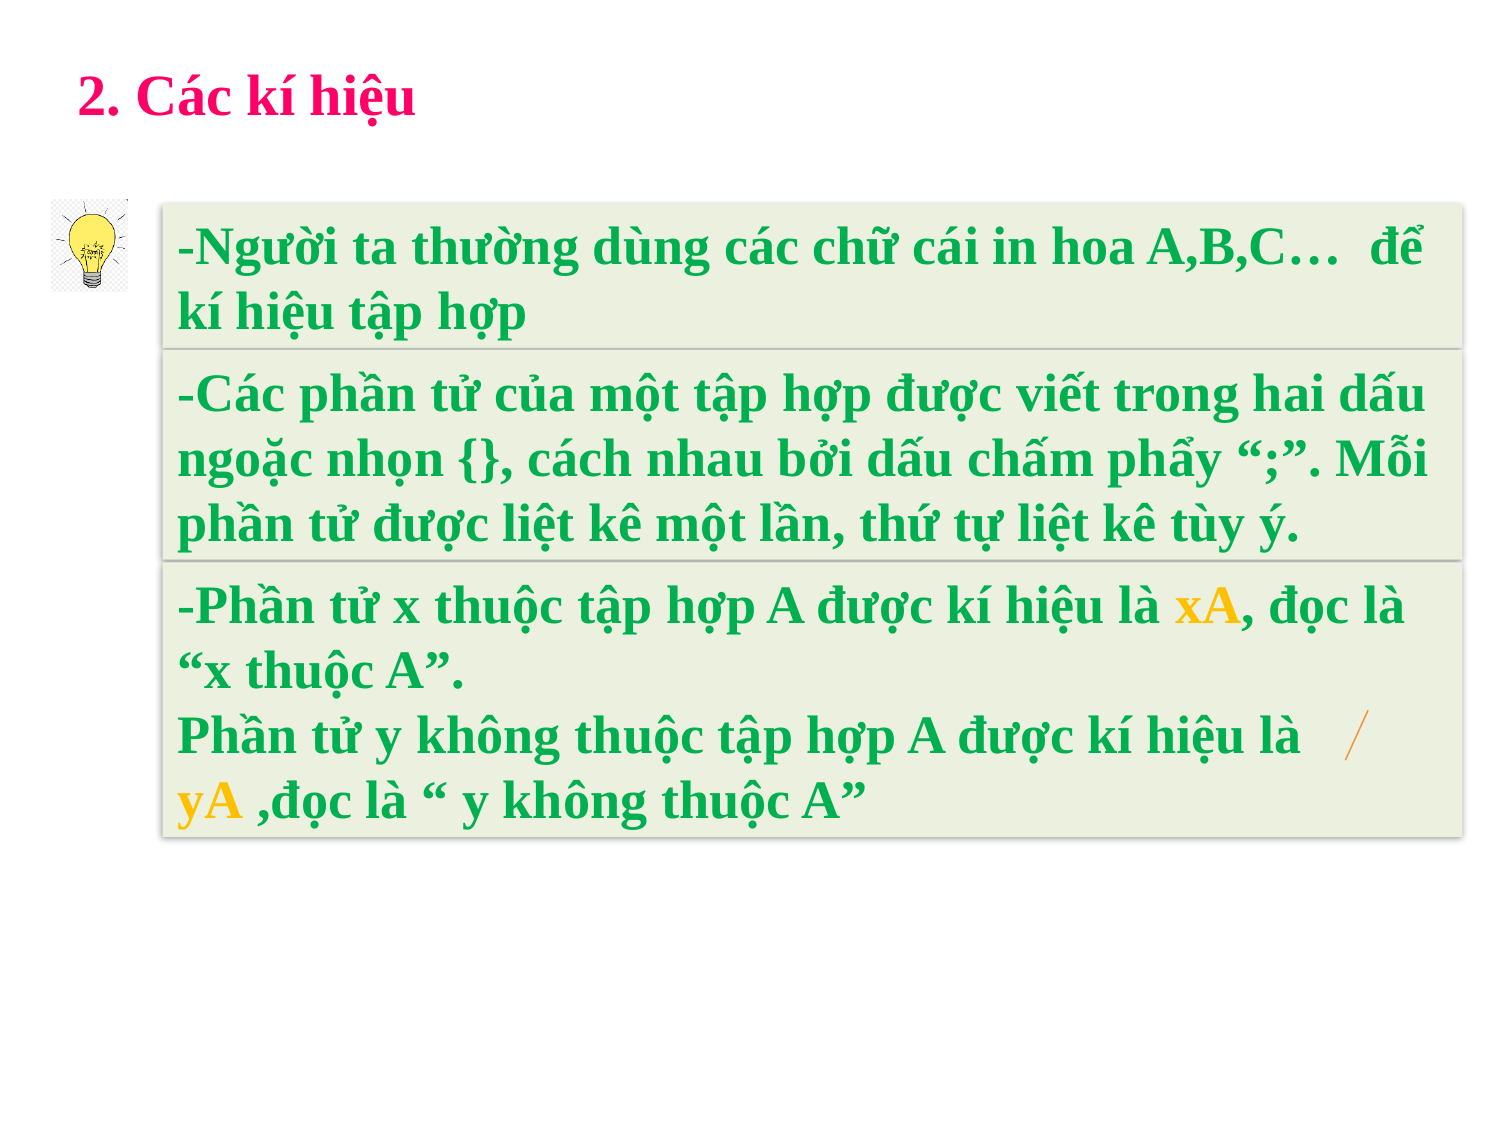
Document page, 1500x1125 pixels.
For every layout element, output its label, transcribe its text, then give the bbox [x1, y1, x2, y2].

picture [51, 199, 128, 293]
text_box 2. Các kí hiệu [62, 50, 813, 135]
text_box -Các phần tử của một tập hợp được viết trong hai dấu ngoặc nhọn {}, cách nhau bởi dấu chấm phẩy “;”. Mỗi phần tử được liệt kê một lần, thứ tự liệt kê tùy ý. [162, 349, 1463, 560]
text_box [1345, 709, 1369, 761]
text_box -Người ta thường dùng các chữ cái in hoa A,B,C… để kí hiệu tập hợp [162, 203, 1463, 349]
